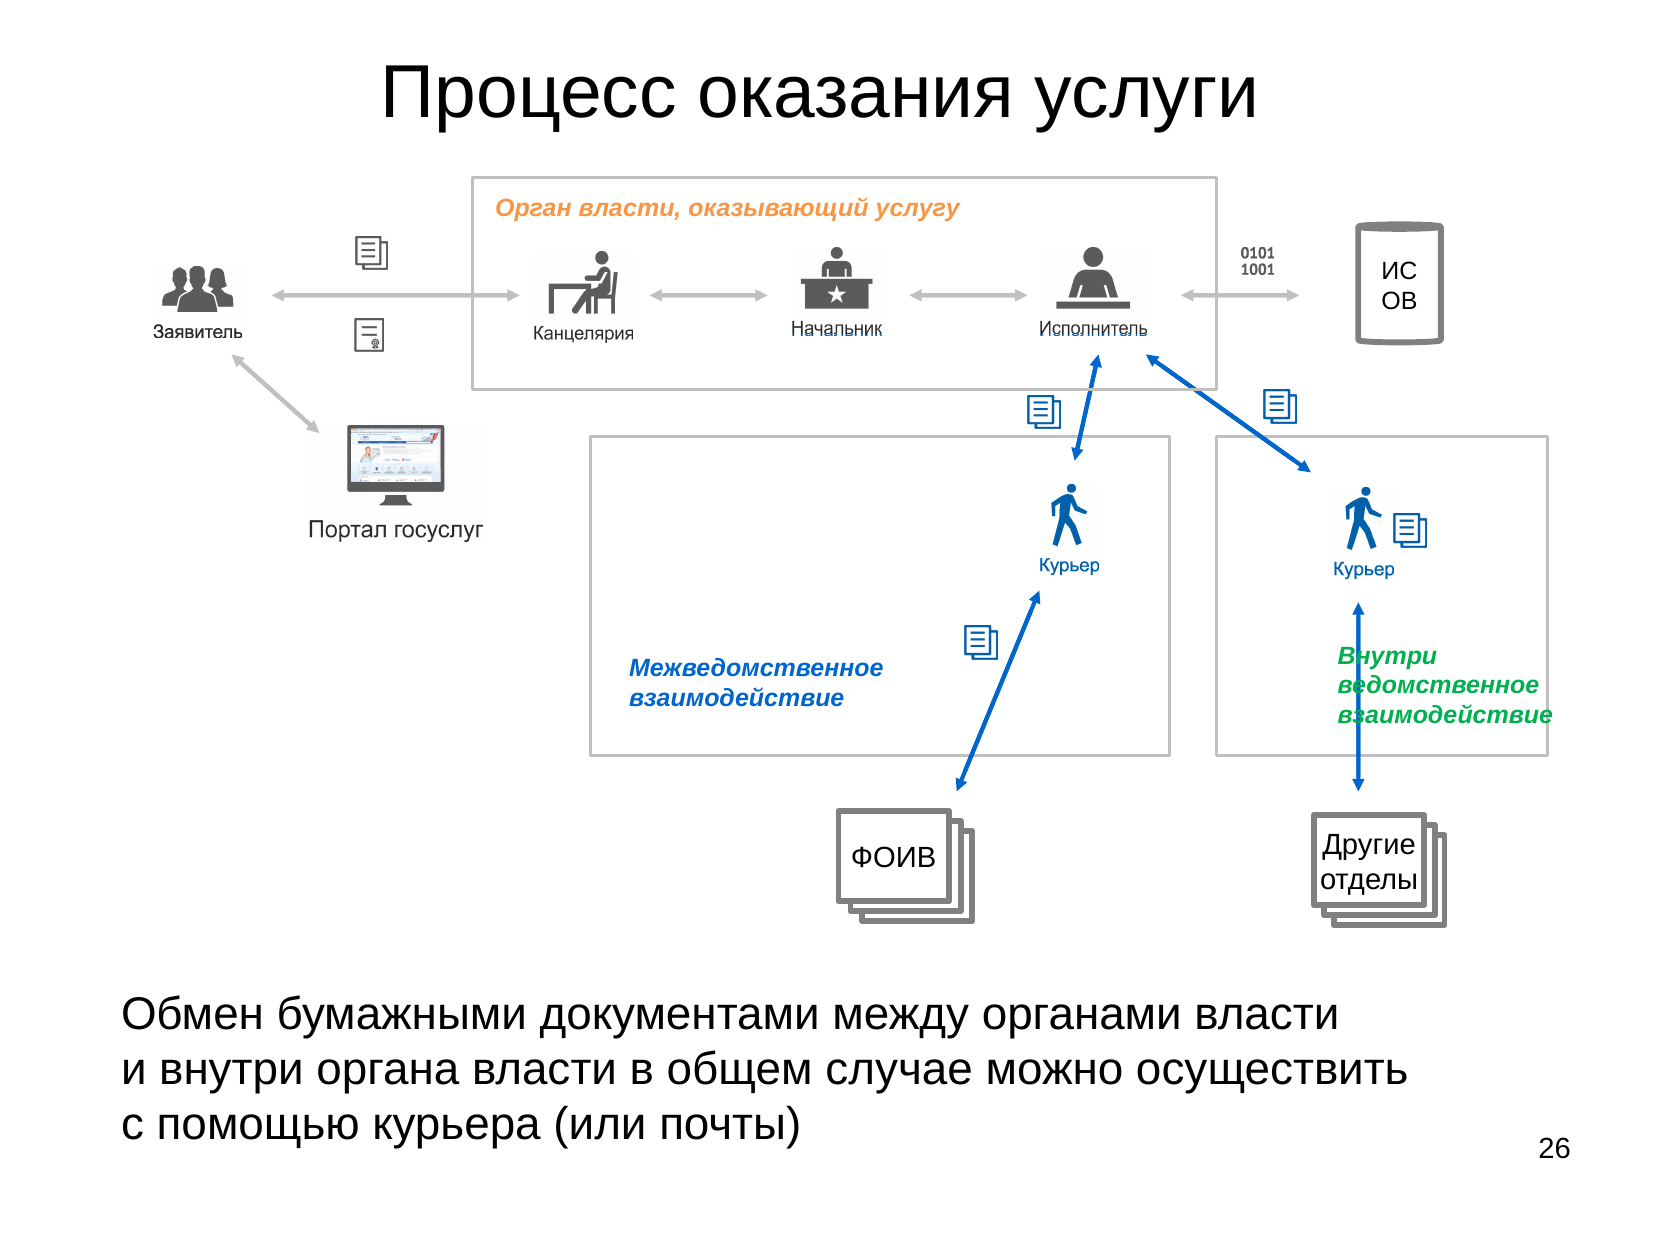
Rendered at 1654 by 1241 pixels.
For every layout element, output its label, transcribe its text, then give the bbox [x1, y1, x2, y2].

text_box ФОИВ [838, 810, 949, 902]
slide_number 26 [1185, 1129, 1571, 1216]
picture [1039, 247, 1150, 337]
picture [1038, 484, 1100, 578]
text_box [1216, 436, 1548, 756]
text_box Обмен бумажными документами между органами власти и внутри органа власти в общем случае можно осуществить с помощью курьера (или почты) [106, 976, 1583, 1156]
picture [153, 266, 243, 340]
picture [791, 247, 884, 337]
text_box [1334, 835, 1445, 926]
picture [1241, 247, 1276, 276]
text_box [1352, 602, 1365, 631]
picture [533, 251, 635, 343]
text_box [850, 821, 961, 912]
text_box [862, 830, 973, 922]
picture [1333, 487, 1429, 581]
text_box [1294, 460, 1311, 473]
picture [1263, 389, 1299, 426]
text_box [271, 289, 472, 302]
text_box [472, 177, 1217, 390]
text_box Внутри ведомственное взаимодействие [1322, 631, 1527, 739]
text_box [1352, 778, 1365, 792]
text_box [231, 354, 309, 423]
text_box ИС ОВ [1358, 224, 1441, 343]
picture [354, 318, 385, 353]
picture [964, 625, 1000, 662]
text_box [964, 590, 1041, 772]
text_box Процесс оказания услуги [70, 35, 1571, 148]
text_box [1359, 224, 1440, 228]
picture [354, 235, 390, 272]
text_box [1324, 824, 1435, 916]
text_box Орган власти, оказывающий услугу [480, 183, 957, 218]
text_box Межведомственное взаимодействие [614, 643, 886, 727]
text_box Другие отделы [1313, 814, 1425, 906]
text_box [1286, 289, 1300, 302]
text_box [590, 436, 1170, 756]
text_box [955, 772, 968, 792]
picture [308, 424, 485, 545]
text_box [1071, 447, 1084, 461]
picture [1027, 395, 1063, 432]
